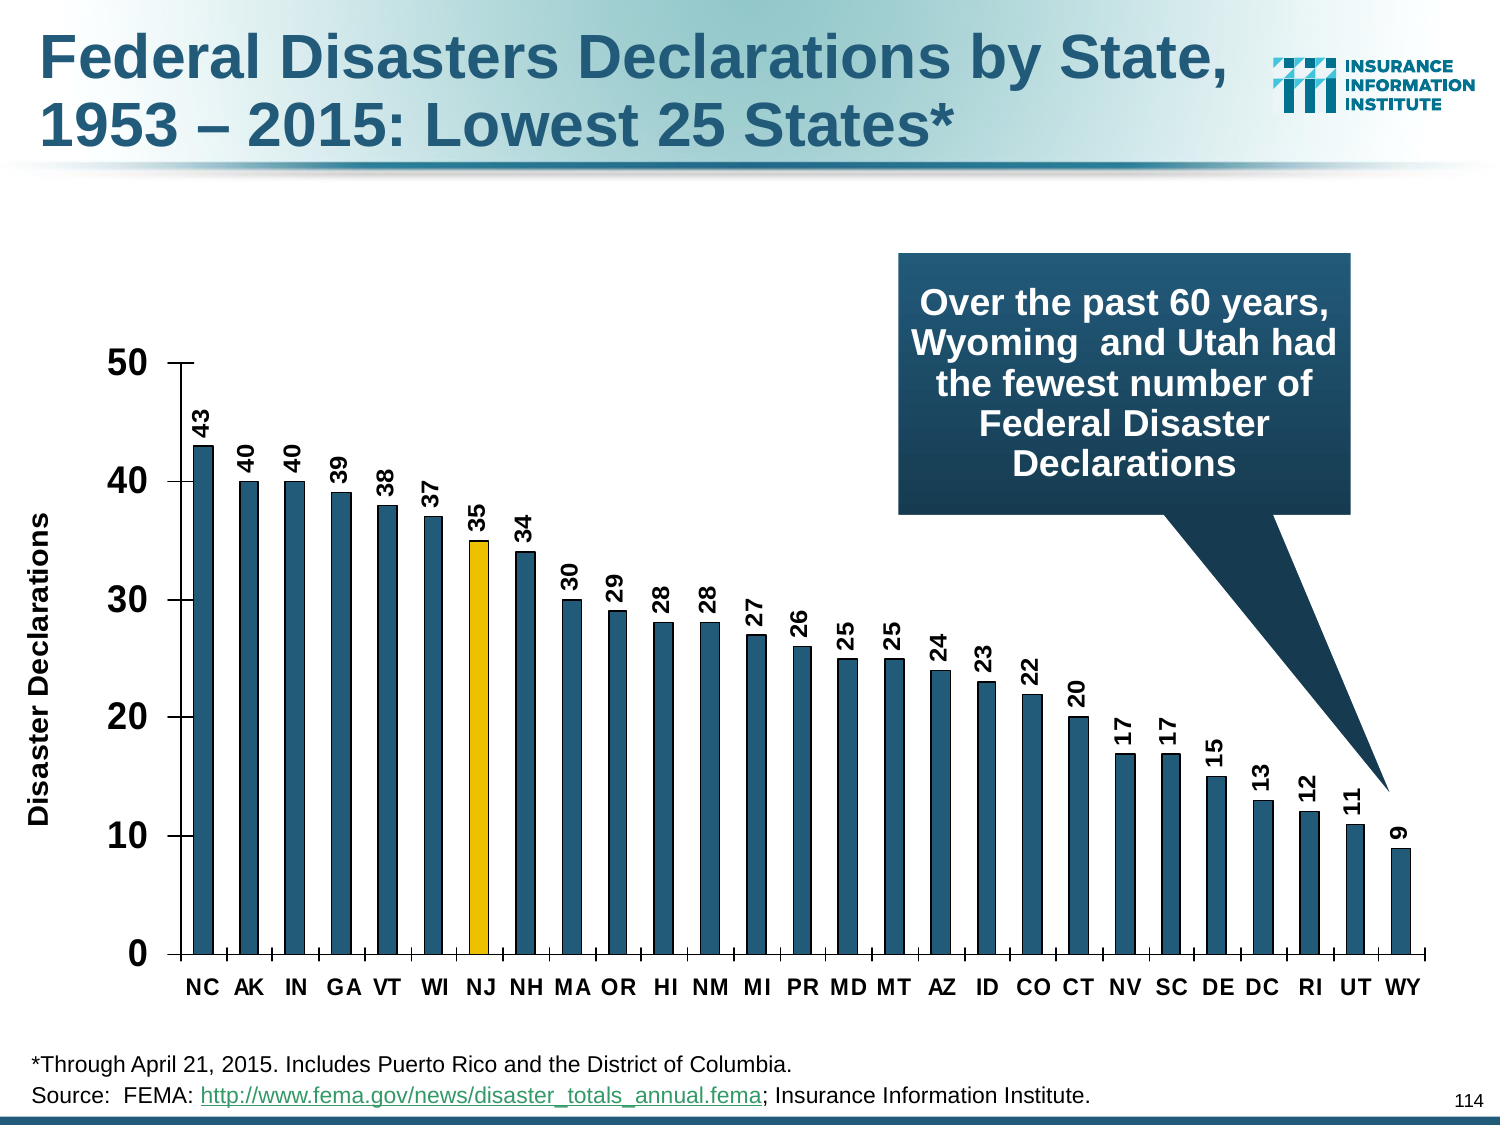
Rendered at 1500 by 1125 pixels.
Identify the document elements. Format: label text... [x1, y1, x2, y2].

picture [0, 0, 1500, 189]
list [4, 293, 1490, 1067]
text_box *Through April 21, 2015. Includes Puerto Rico and the District of Columbia. Source: FEMA: http://www.fema.gov/news/disaster_totals_annual.fema; Insurance Information Institute. [16, 1049, 1496, 1115]
text_box Over the past 60 years, Wyoming and Utah had the fewest number of Federal Disaster Declarations [896, 250, 1353, 291]
title Federal Disasters Declarations by State, 1953 – 2015: Lowest 25 States* [24, 0, 1451, 168]
